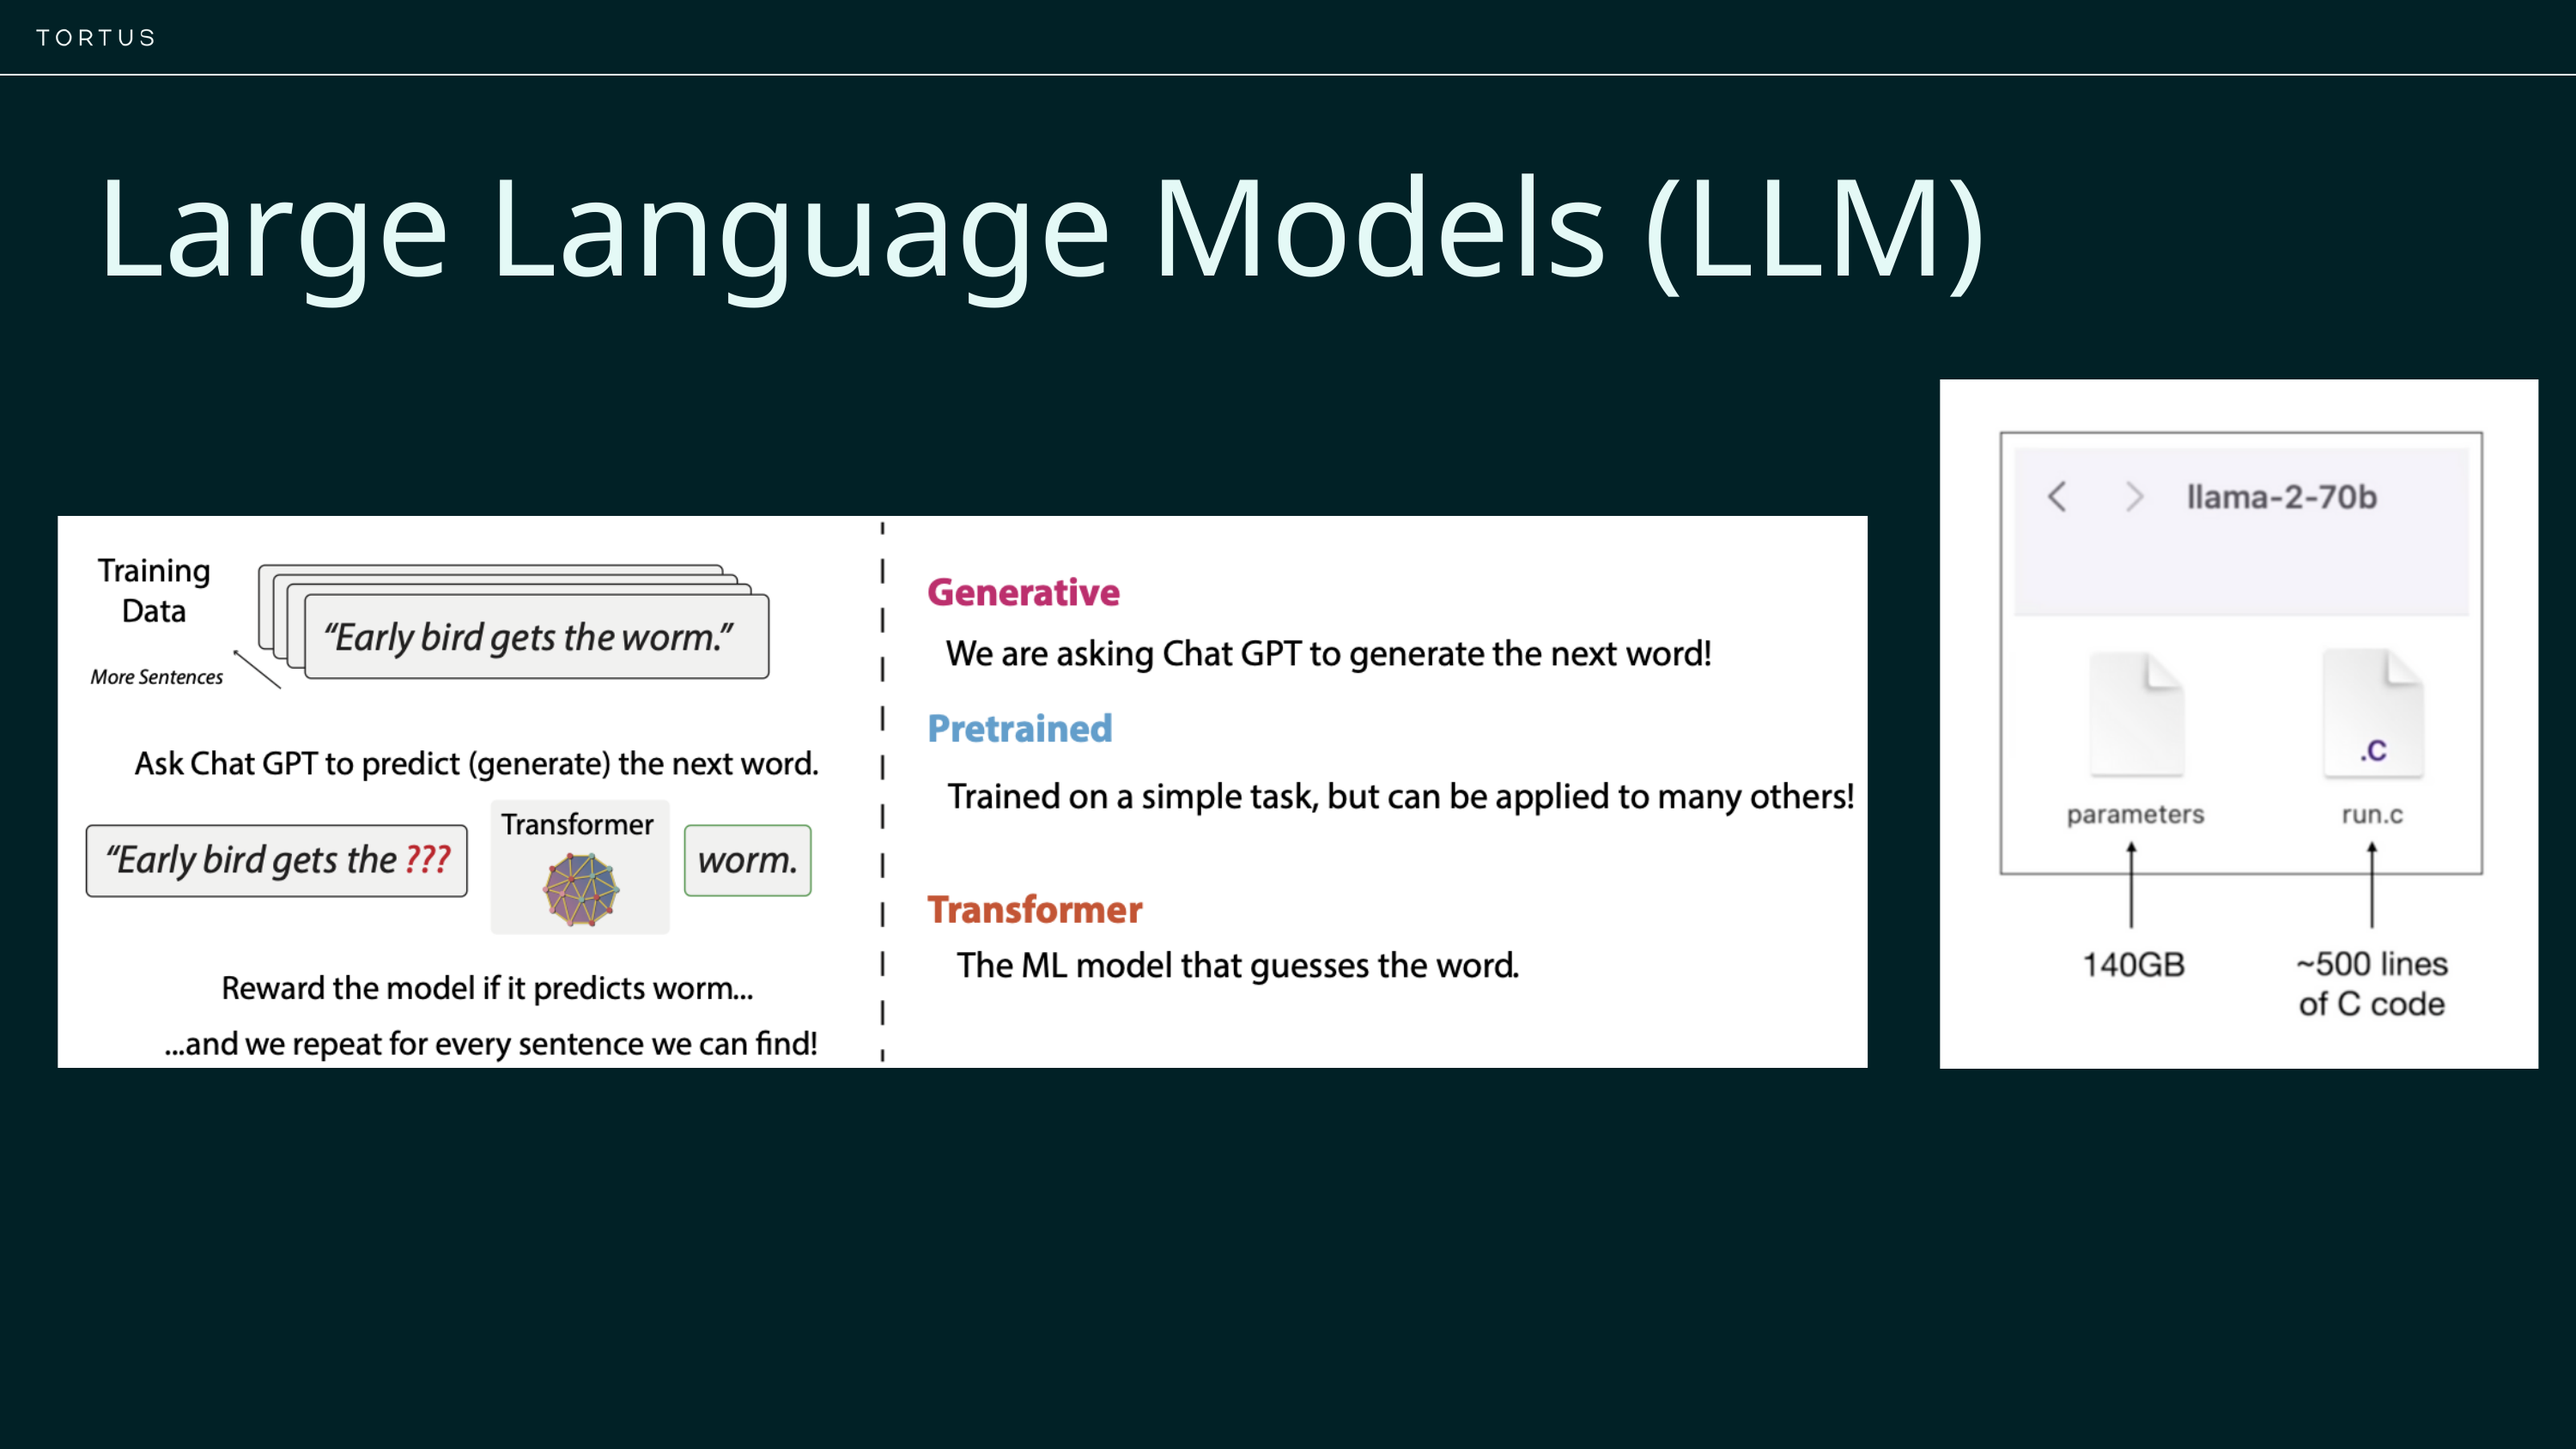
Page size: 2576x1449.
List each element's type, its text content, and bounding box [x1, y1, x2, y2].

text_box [29, 9, 160, 63]
text_box [58, 516, 1868, 1068]
text_box [1940, 379, 2539, 1069]
text_box Large Language Models (LLM) [94, 142, 2224, 304]
